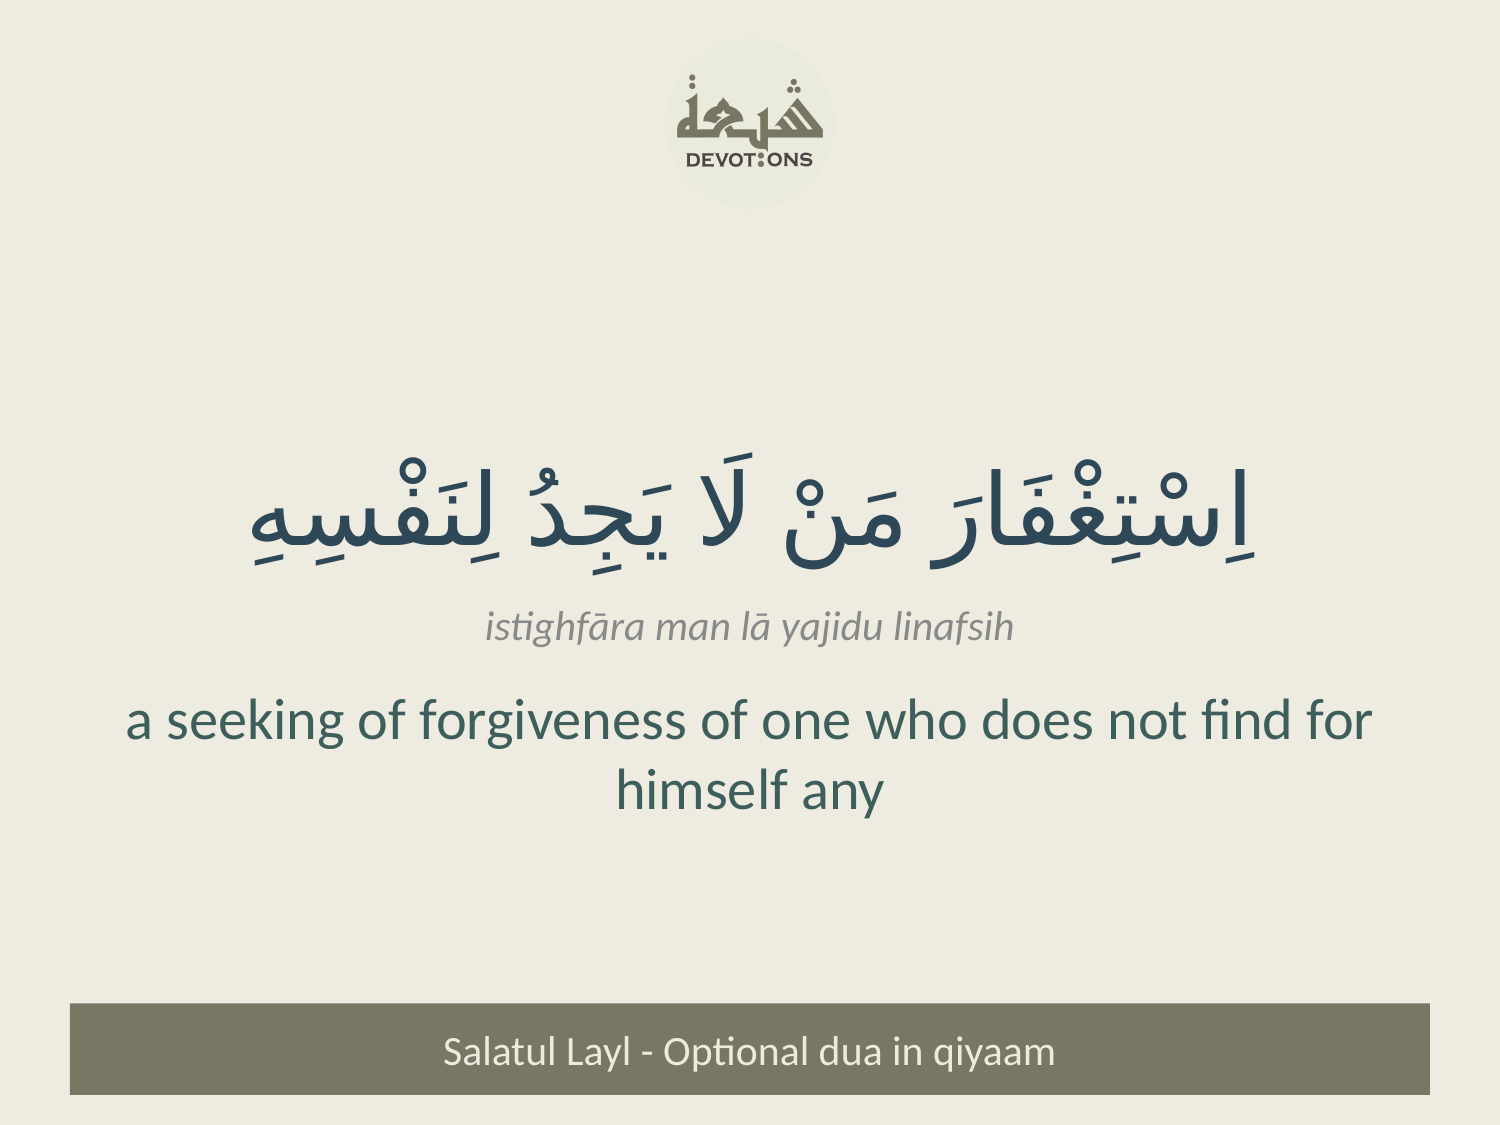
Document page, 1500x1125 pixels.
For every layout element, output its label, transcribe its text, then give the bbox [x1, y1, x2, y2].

picture [656, 29, 844, 203]
list Salatul Layl - Optional dua in qiyaam [69, 1003, 1430, 1095]
list اِسْتِغْفَارَ مَنْ لَا يَجِدُ لِنَفْسِهِ istighfāra man lā yajidu linafsih a seeking of forgiveness of one who does not find for himself any [69, 203, 1430, 1003]
